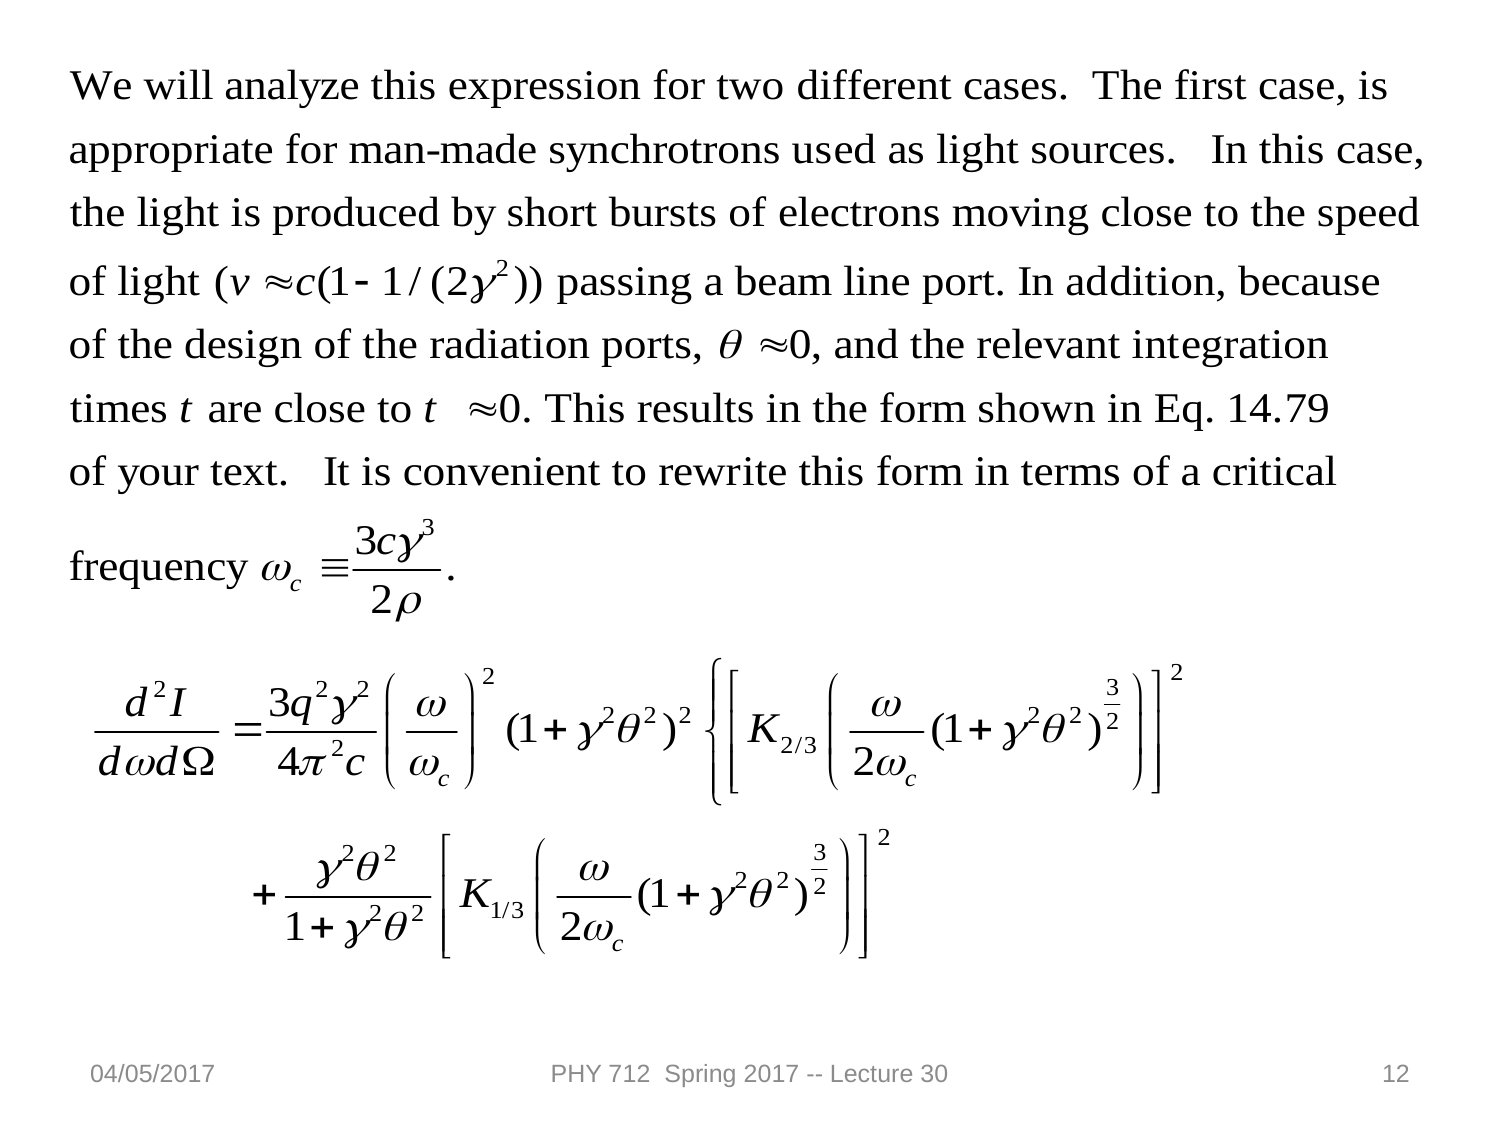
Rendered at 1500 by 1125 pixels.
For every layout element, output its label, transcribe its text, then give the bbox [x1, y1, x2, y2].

footer PHY 712 Spring 2017 -- Lecture 30 [512, 1042, 988, 1103]
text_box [87, 649, 1196, 968]
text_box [62, 62, 1432, 687]
slide_number 12 [1074, 1042, 1425, 1103]
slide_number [75, 1042, 425, 1103]
